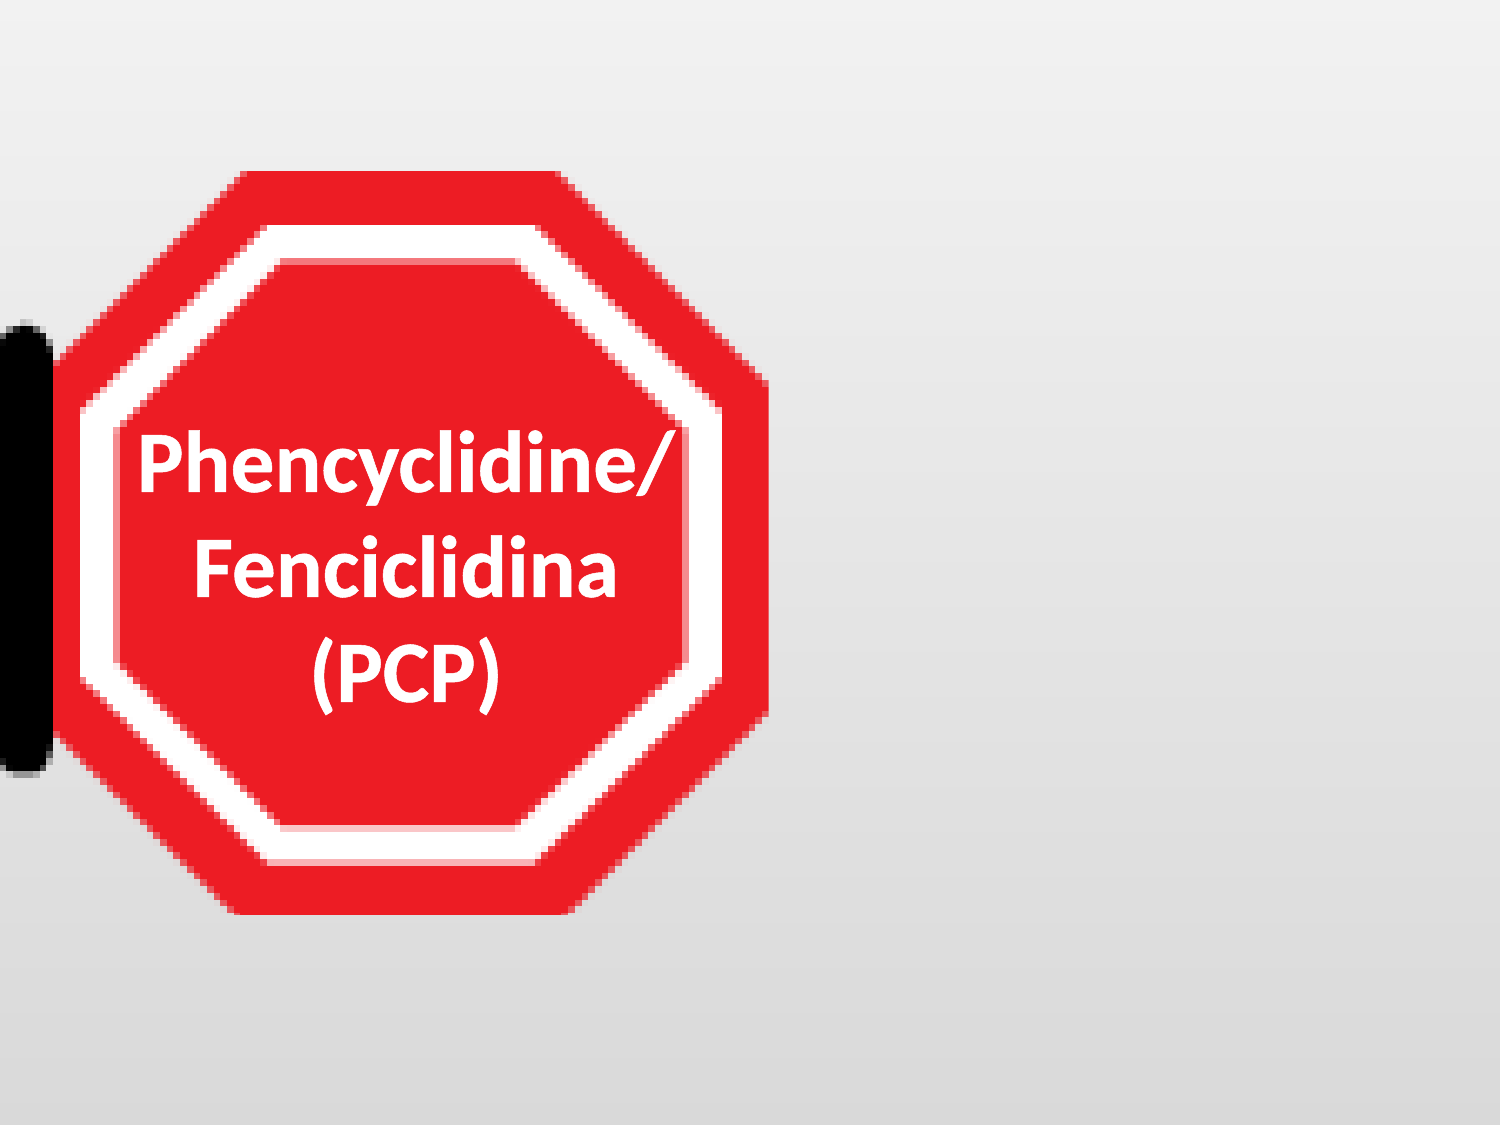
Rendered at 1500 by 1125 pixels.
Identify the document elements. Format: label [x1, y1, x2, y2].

picture [0, 171, 769, 915]
